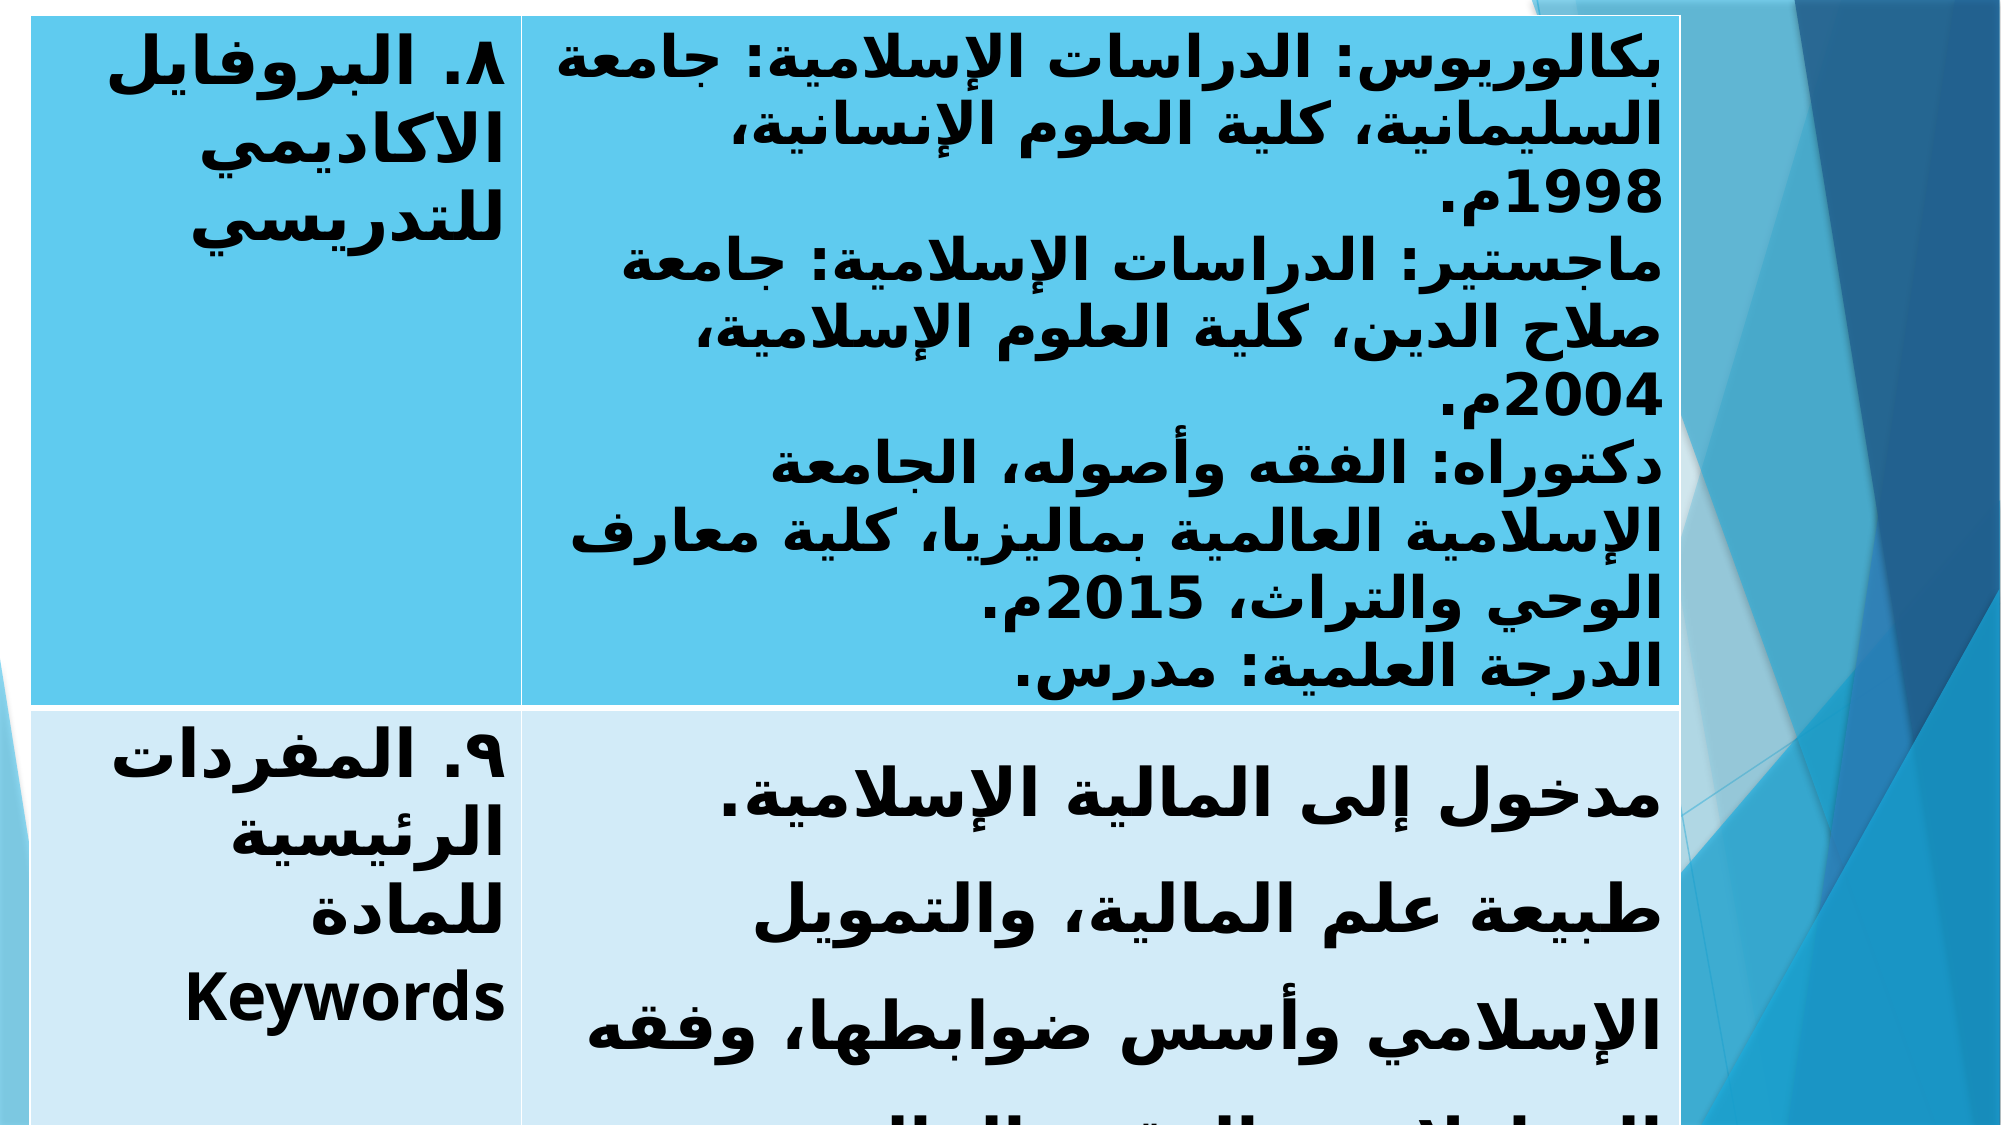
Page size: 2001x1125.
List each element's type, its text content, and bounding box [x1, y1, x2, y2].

table_cell مدخول إلى المالية الإسلامية. طبيعة علم المالية، والتمويل الإسلامي وأسس ضوابطها، وفقه المعاملات، والعقود المالية، والنظام المالي الإسلامي. [522, 711, 1679, 1125]
table_header بكالوريوس: الدراسات الإسلامية: جامعة السليمانية، كلية العلوم الإنسانية، 1998م. ماجستير: الدراسات الإسلامية: جامعة صلاح الدين، كلية العلوم الإسلامية، 2004م. دكتوراه: الفقه وأصوله، الجامعة الإسلامية العالمية بماليزيا، كلية معارف الوحي والتراث، 2015م. الدرجة العلمية: مدرس. [522, 16, 1679, 705]
table_cell ٩. المفردات الرئيسية للمادة Keywords [31, 711, 521, 1125]
table_header ٨. البروفايل الاكاديمي للتدريسي [31, 16, 521, 705]
